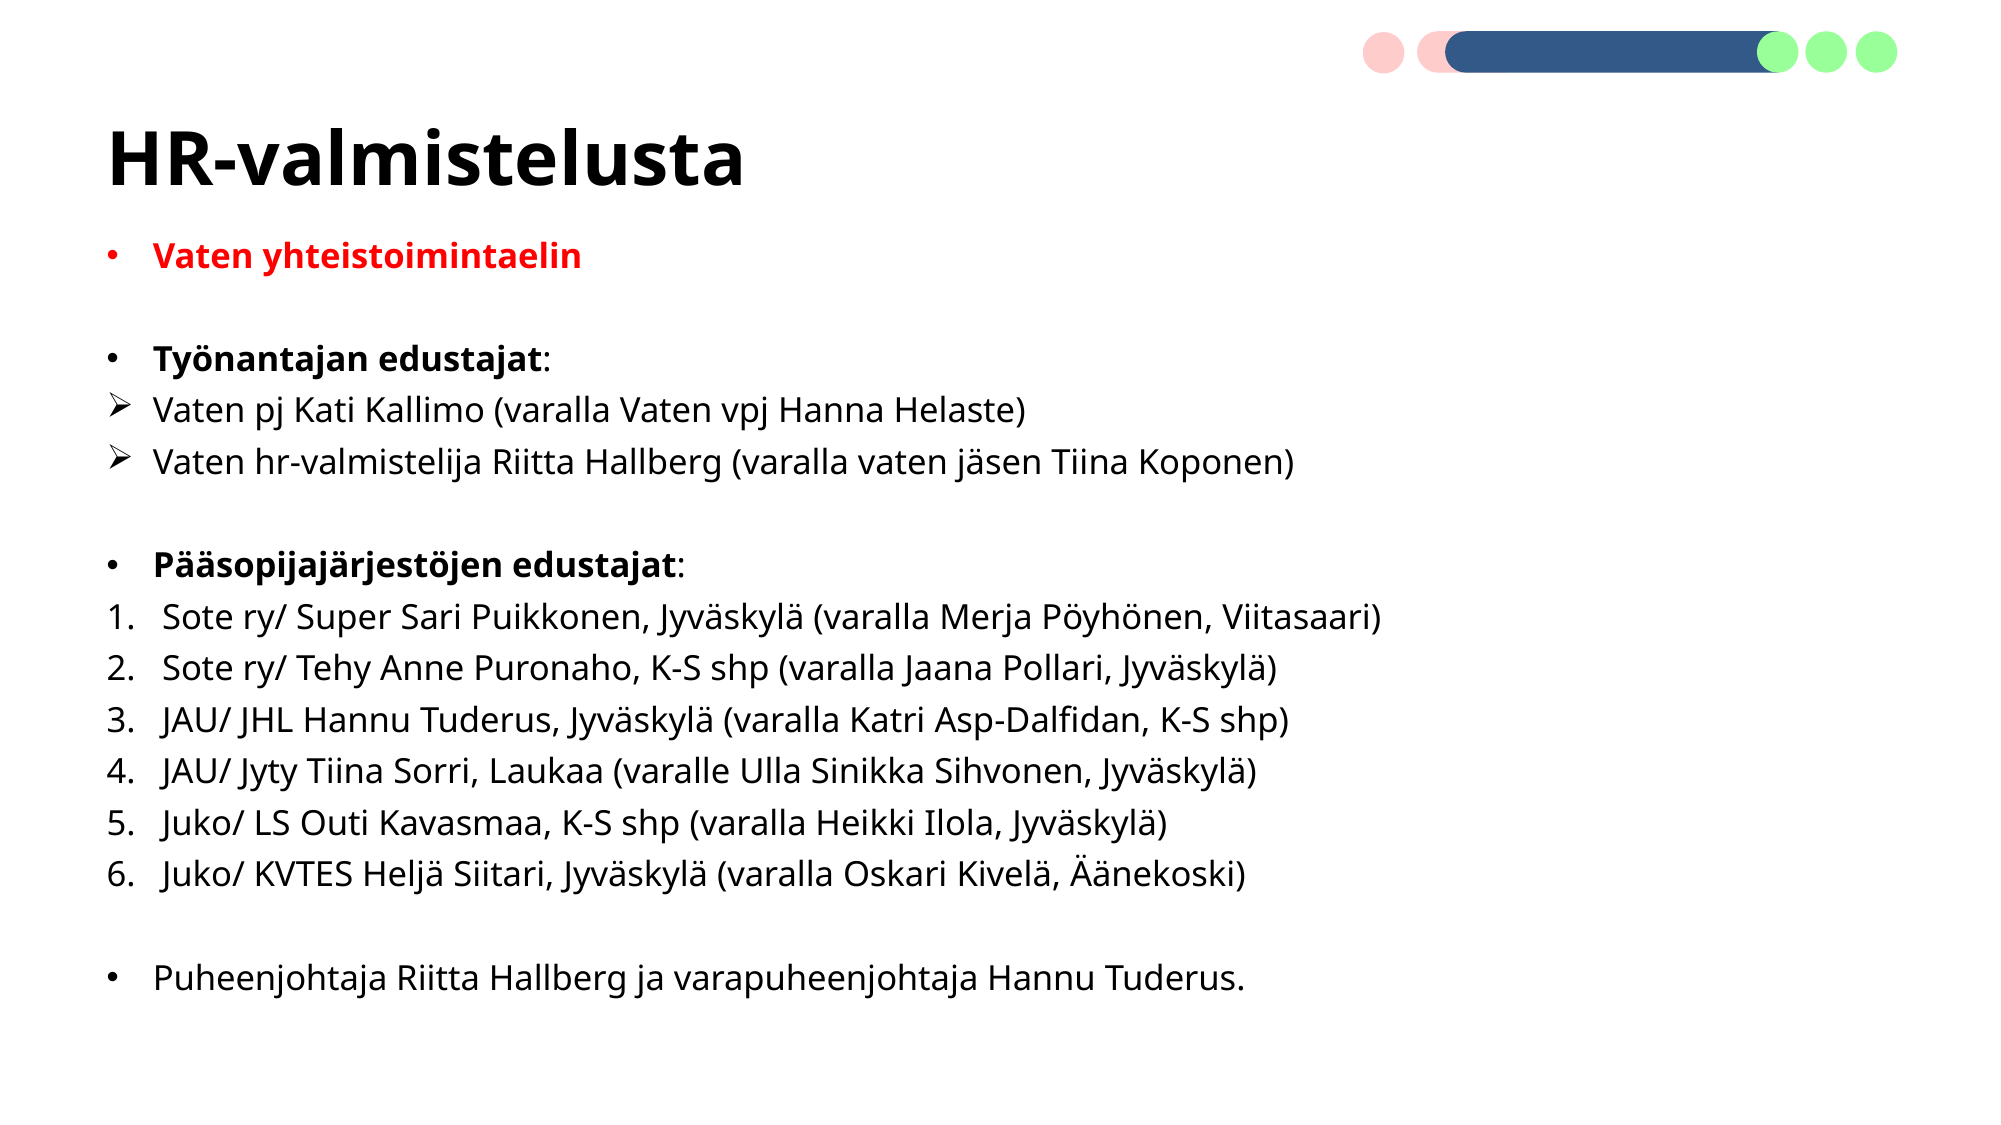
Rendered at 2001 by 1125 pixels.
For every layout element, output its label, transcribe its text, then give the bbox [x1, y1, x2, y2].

title HR-valmistelusta [91, 93, 1898, 210]
list Vaten yhteistoimintaelin Työnantajan edustajat: Vaten pj Kati Kallimo (varalla Vaten vpj Hanna Helaste) Vaten hr-valmistelija Riitta Hallberg (varalla vaten jäsen Tiina Koponen) Pääsopijajärjestöjen edustajat: Sote ry/ Super Sari Puikkonen, Jyväskylä (varalla Merja Pöyhönen, Viitasaari) Sote ry/ Tehy Anne Puronaho, K-S shp (varalla Jaana Pollari, Jyväskylä) JAU/ JHL Hannu Tuderus, Jyväskylä (varalla Katri Asp-Dalfidan, K-S shp) JAU/ Jyty Tiina Sorri, Laukaa (varalle Ulla Sinikka Sihvonen, Jyväskylä) Juko/ LS Outi Kavasmaa, K-S shp (varalla Heikki Ilola, Jyväskylä) Juko/ KVTES Heljä Siitari, Jyväskylä (varalla Oskari Kivelä, Äänekoski) Puheenjohtaja Riitta Hallberg ja varapuheenjohtaja Hannu Tuderus. [91, 231, 1898, 1014]
